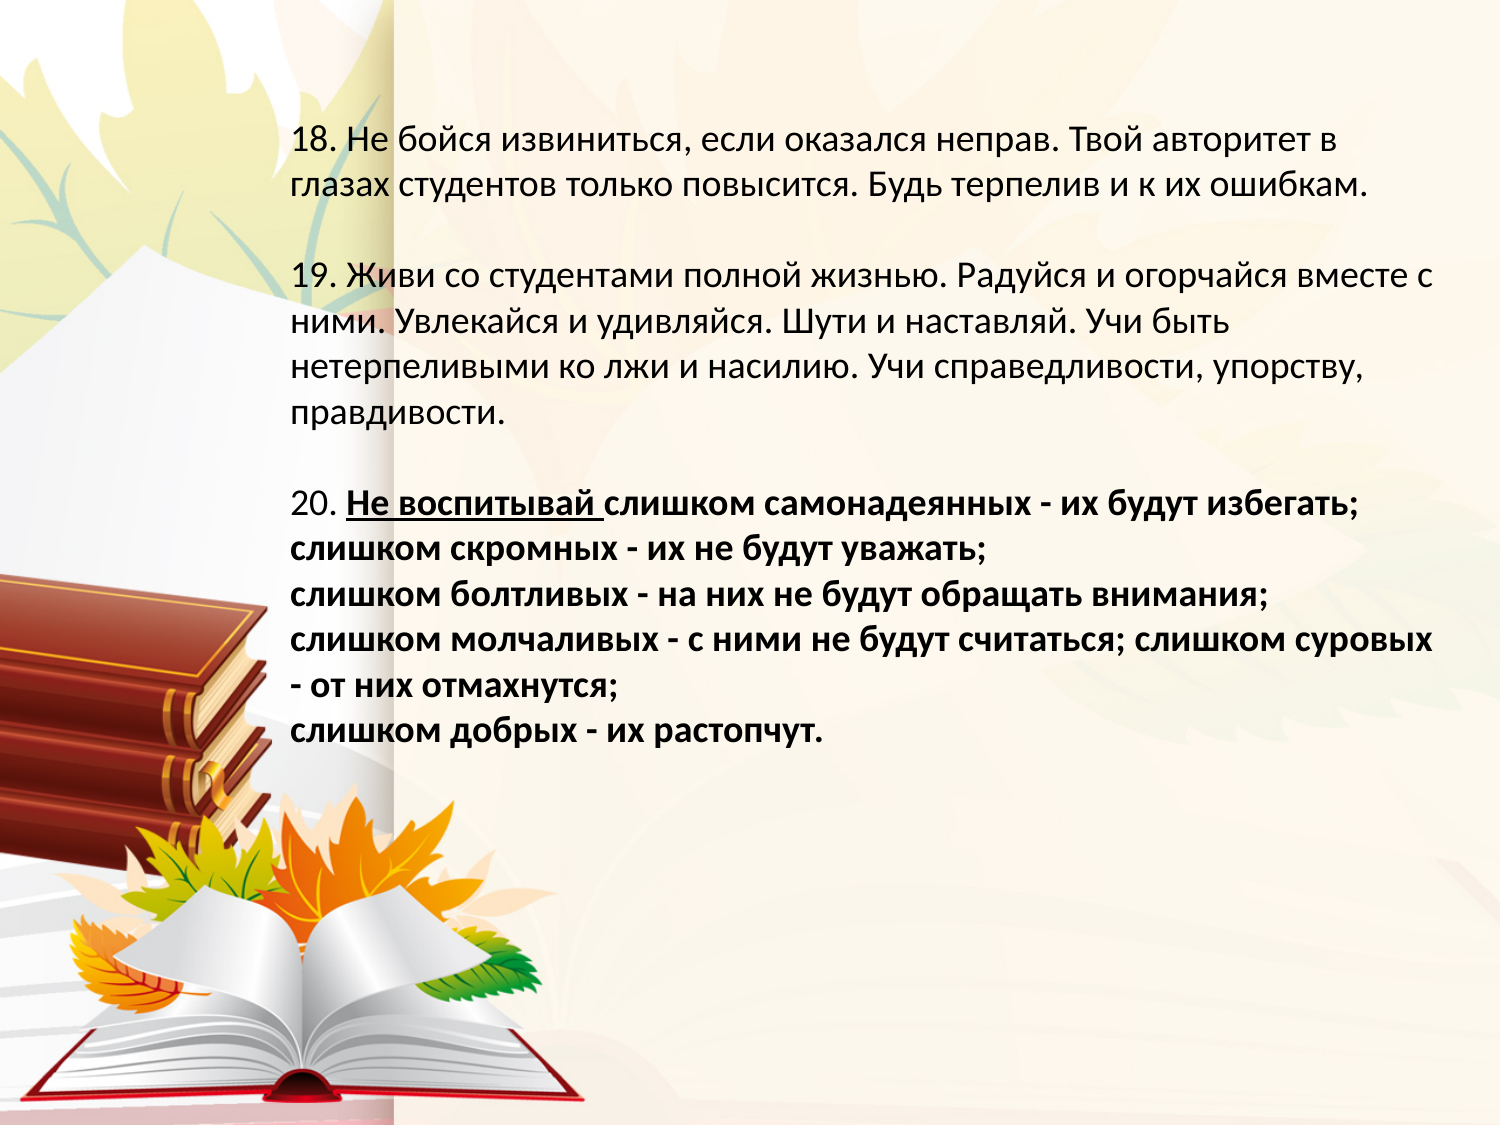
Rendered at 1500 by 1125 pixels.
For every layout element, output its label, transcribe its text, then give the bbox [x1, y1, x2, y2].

title 18. Не бойся извиниться, если оказался неправ. Твой авторитет в глазах студентов только повысится. Будь терпелив и к их ошибкам. 19. Живи со студентами полной жизнью. Радуйся и огорчайся вместе с ними. Увлекайся и удивляйся. Шути и наставляй. Учи быть нетерпеливыми ко лжи и насилию. Учи справедливости, упорству, правдивости. 20. Не воспитывай слишком самонадеянных - их будут избегать; слишком скромных - их не будут уважать; слишком болтливых - на них не будут обращать внимания; слишком молчаливых - с ними не будут считаться; слишком суровых - от них отмахнутся; слишком добрых - их растопчут. [275, 99, 1450, 800]
picture [0, 0, 1500, 1125]
